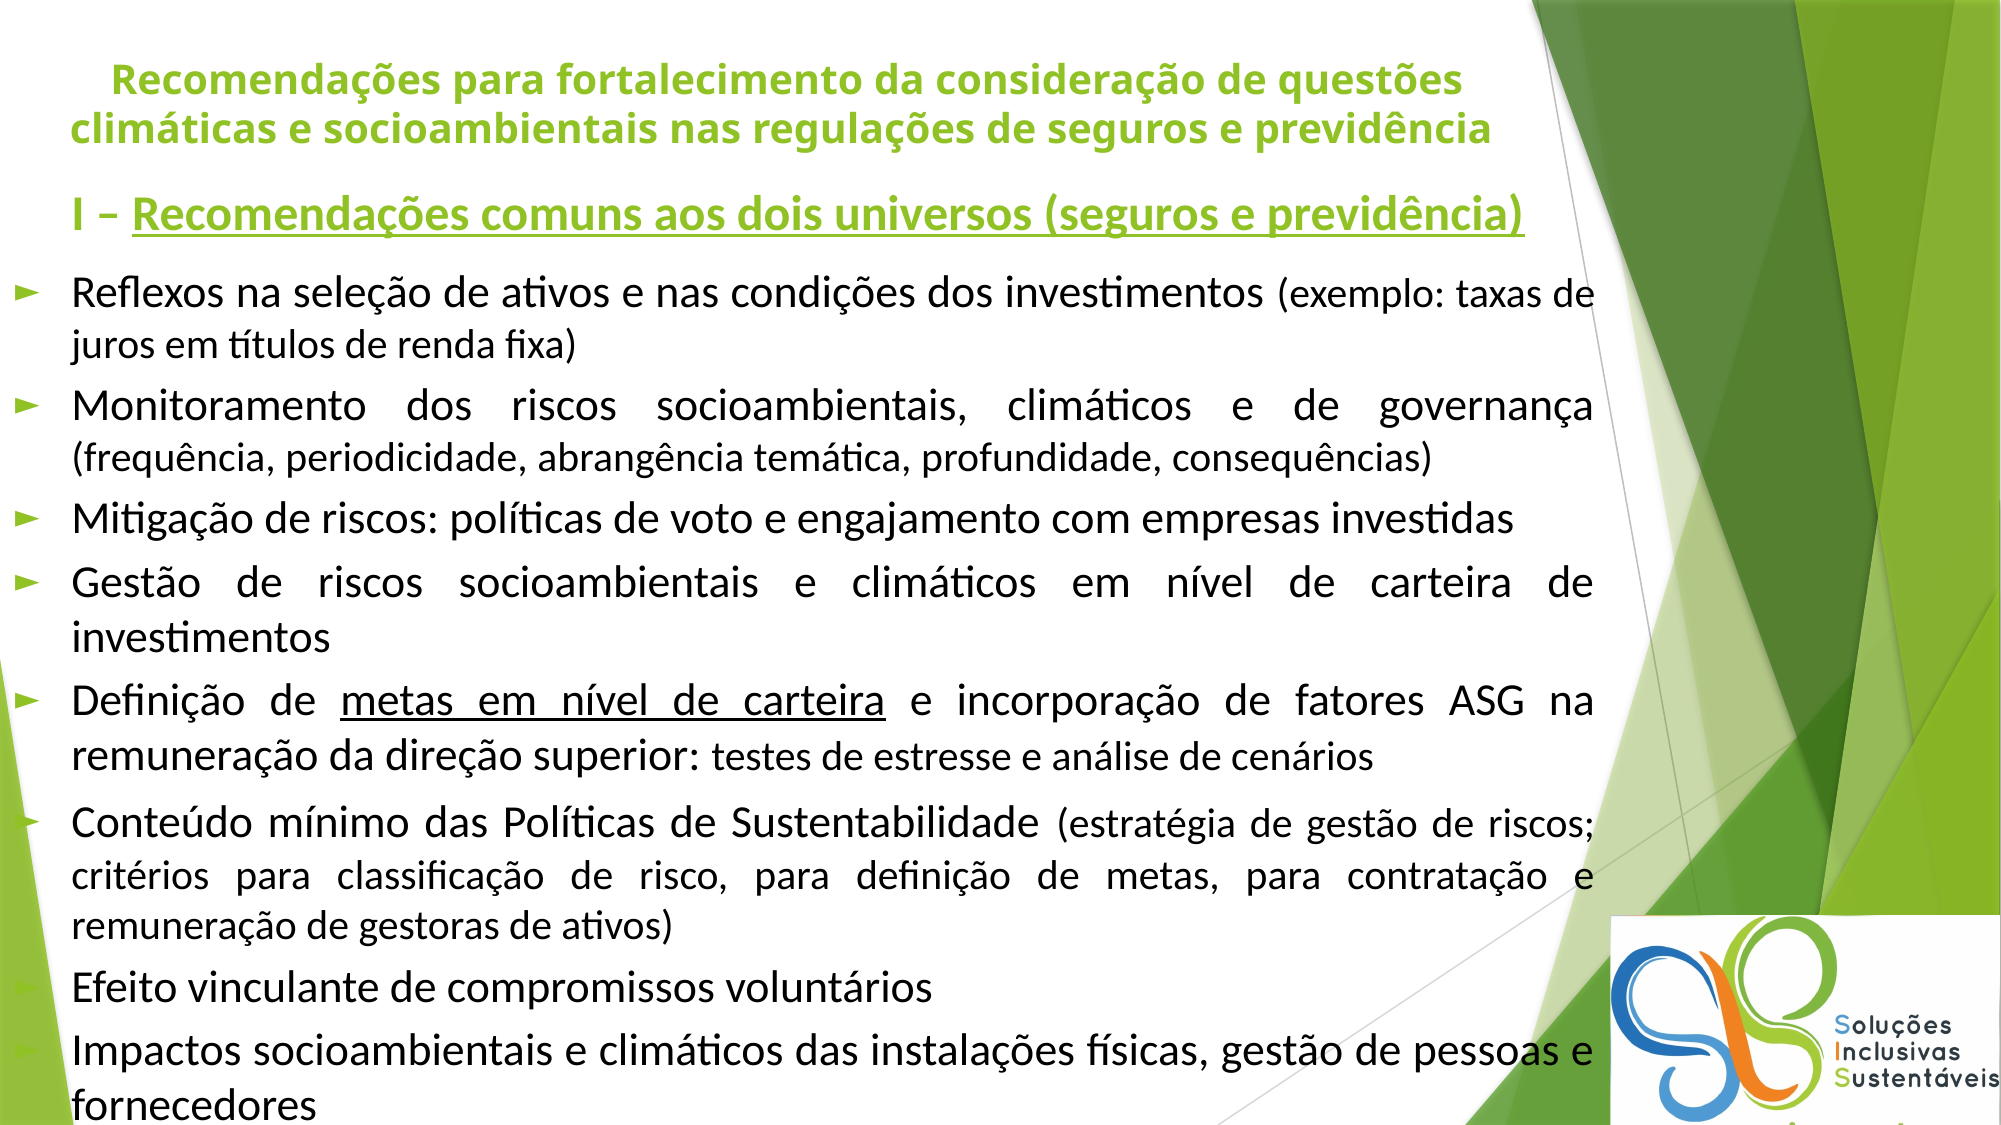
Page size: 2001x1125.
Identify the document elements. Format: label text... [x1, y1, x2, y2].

picture [1609, 914, 2000, 1125]
list I – Recomendações comuns aos dois universos (seguros e previdência) Reflexos na seleção de ativos e nas condições dos investimentos (exemplo: taxas de juros em títulos de renda fixa) Monitoramento dos riscos socioambientais, climáticos e de governança (frequência, periodicidade, abrangência temática, profundidade, consequências) Mitigação de riscos: políticas de voto e engajamento com empresas investidas Gestão de riscos socioambientais e climáticos em nível de carteira de investimentos Definição de metas em nível de carteira e incorporação de fatores ASG na remuneração da direção superior: testes de estresse e análise de cenários Conteúdo mínimo das Políticas de Sustentabilidade (estratégia de gestão de riscos; critérios para classificação de risco, para definição de metas, para contratação e remuneração de gestoras de ativos) Efeito vinculante de compromissos voluntários Impactos socioambientais e climáticos das instalações físicas, gestão de pessoas e fornecedores [0, 161, 1611, 1080]
title Recomendações para fortalecimento da consideração de questões climáticas e socioambientais nas regulações de seguros e previdência [25, 45, 1549, 161]
